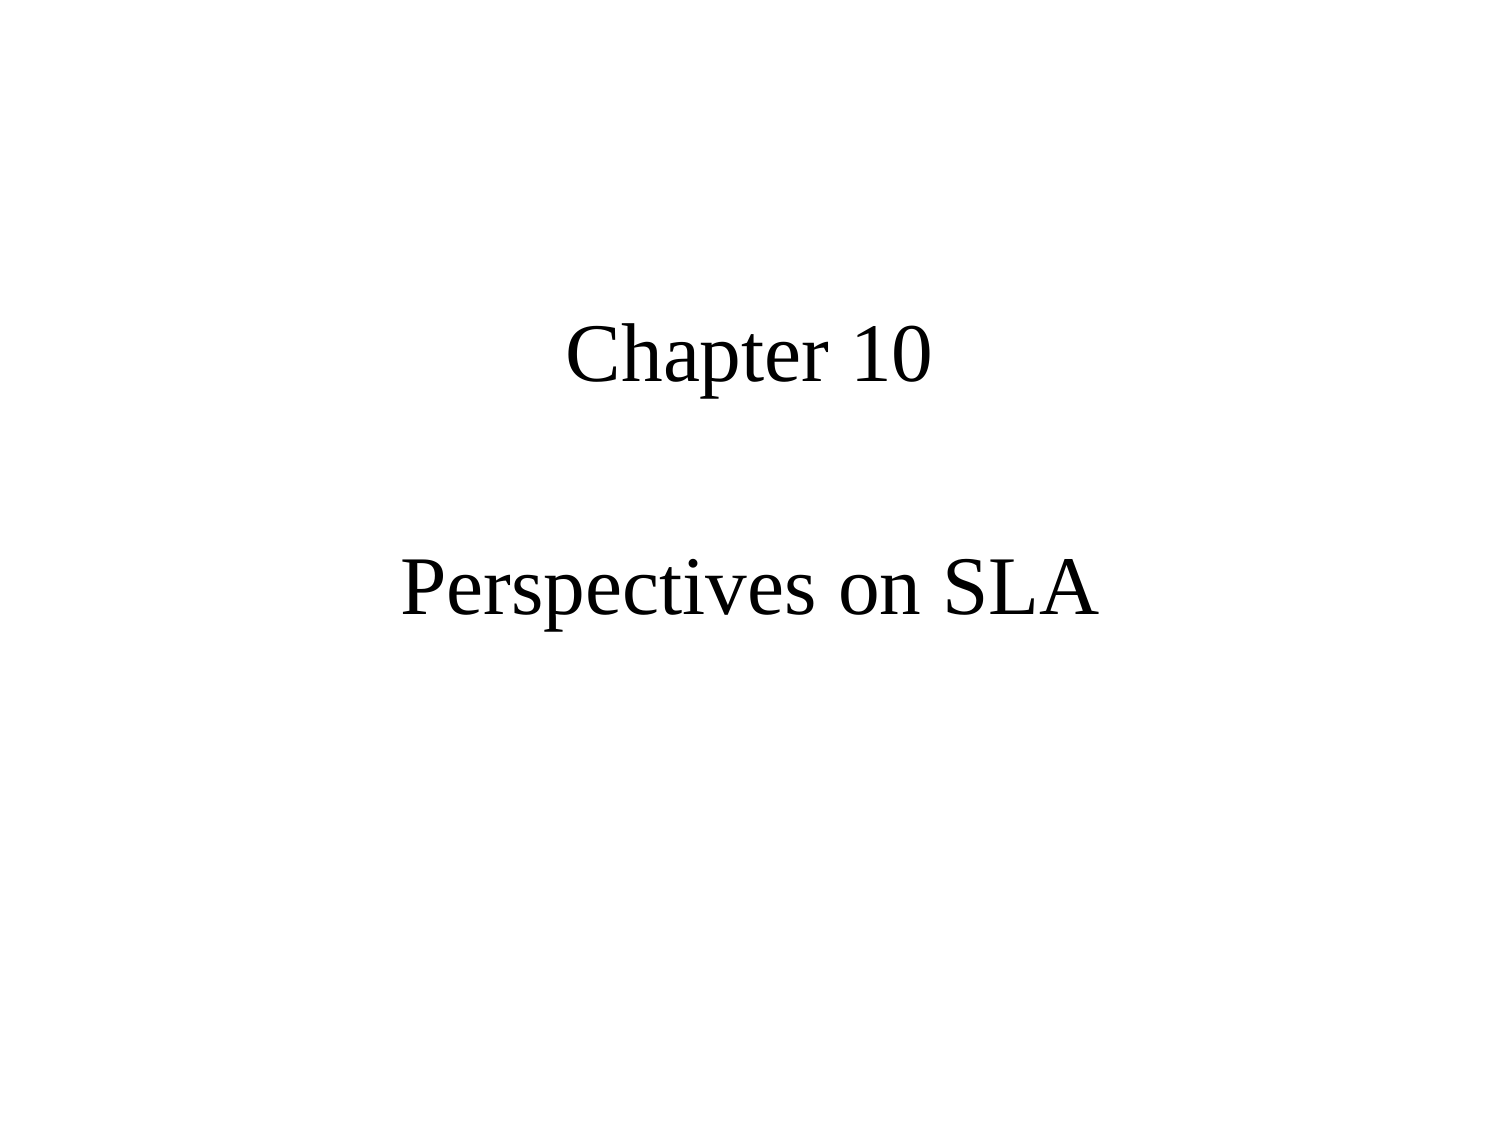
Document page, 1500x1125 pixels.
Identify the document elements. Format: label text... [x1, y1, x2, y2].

list Chapter 10 Perspectives on SLA [75, 290, 1425, 1005]
